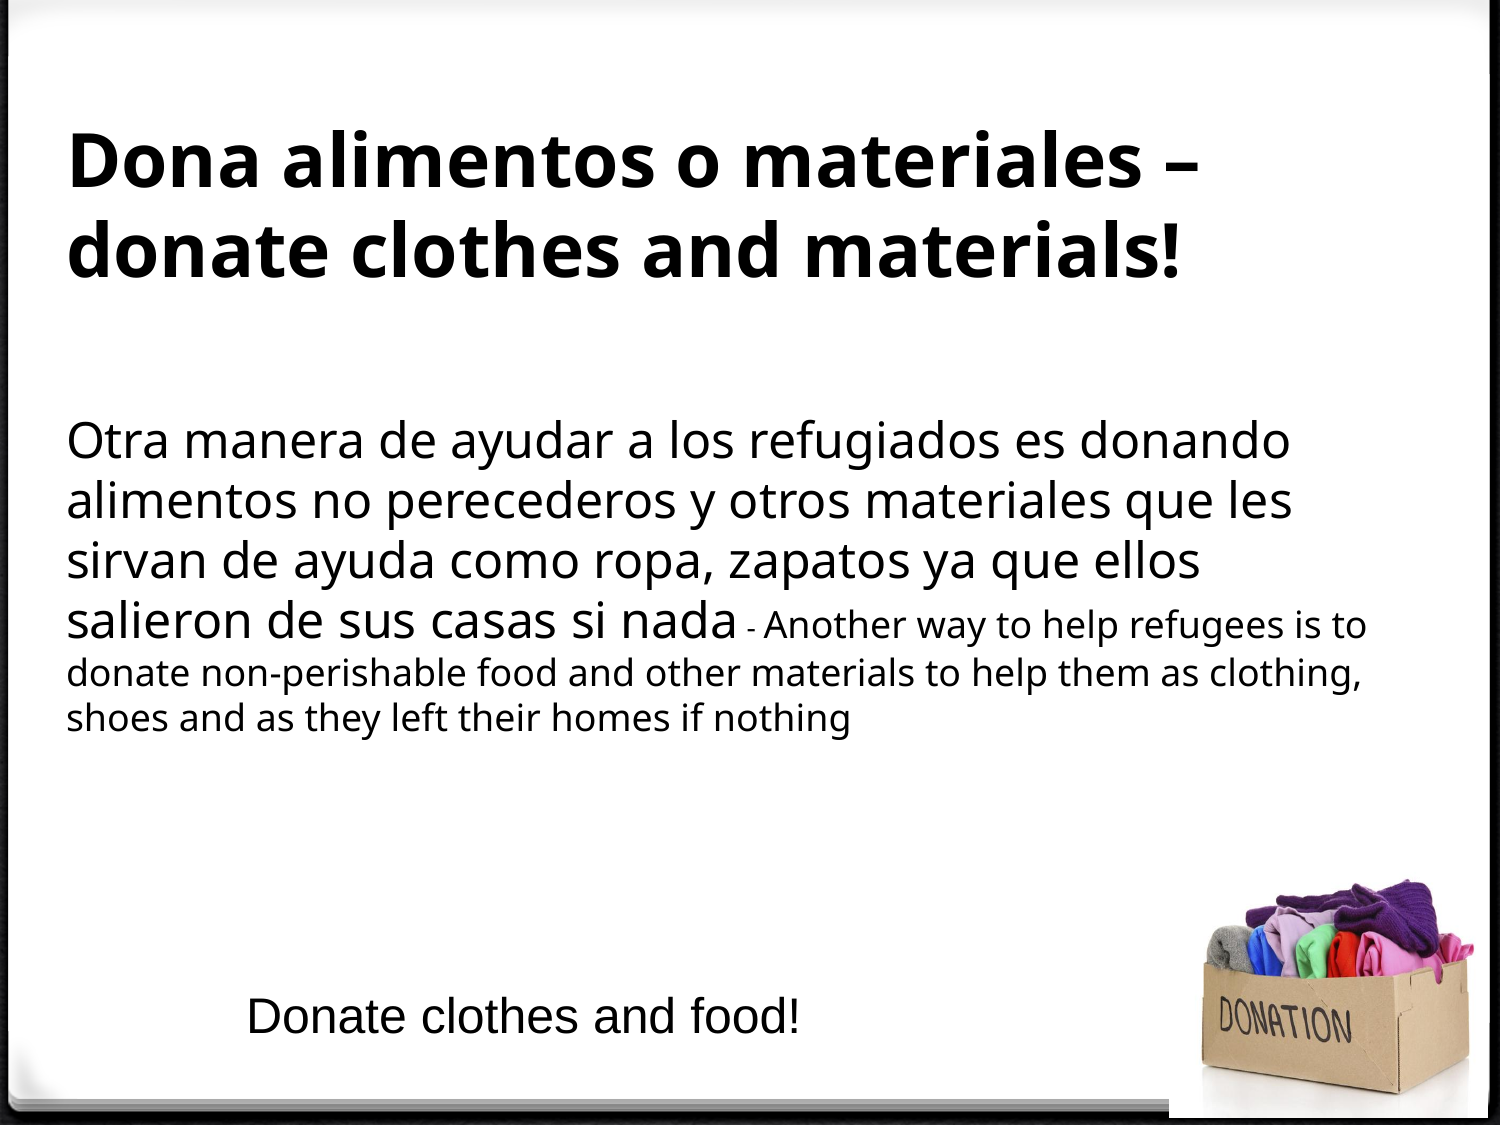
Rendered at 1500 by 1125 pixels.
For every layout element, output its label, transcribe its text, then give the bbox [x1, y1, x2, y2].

list Otra manera de ayudar a los refugiados es donando alimentos no perecederos y otros materiales que les sirvan de ayuda como ropa, zapatos ya que ellos salieron de sus casas si nada - Another way to help refugees is to donate non-perishable food and other materials to help them as clothing, shoes and as they left their homes if nothing [51, 393, 1418, 1000]
title Dona alimentos o materiales – donate clothes and materials! [51, 97, 1449, 223]
picture [0, 0, 1500, 1125]
text_box Donate clothes and food! [231, 976, 817, 1051]
text_box [40, 934, 597, 1125]
